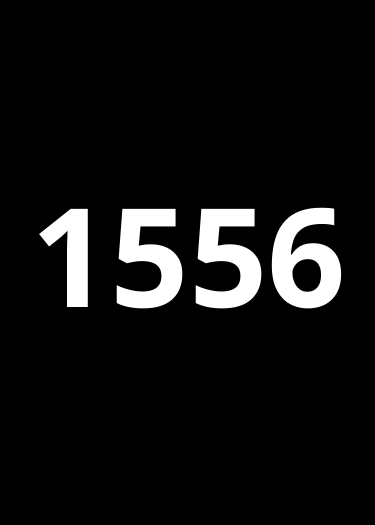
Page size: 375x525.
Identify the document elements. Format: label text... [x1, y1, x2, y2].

text_box 1556 [17, 162, 362, 343]
